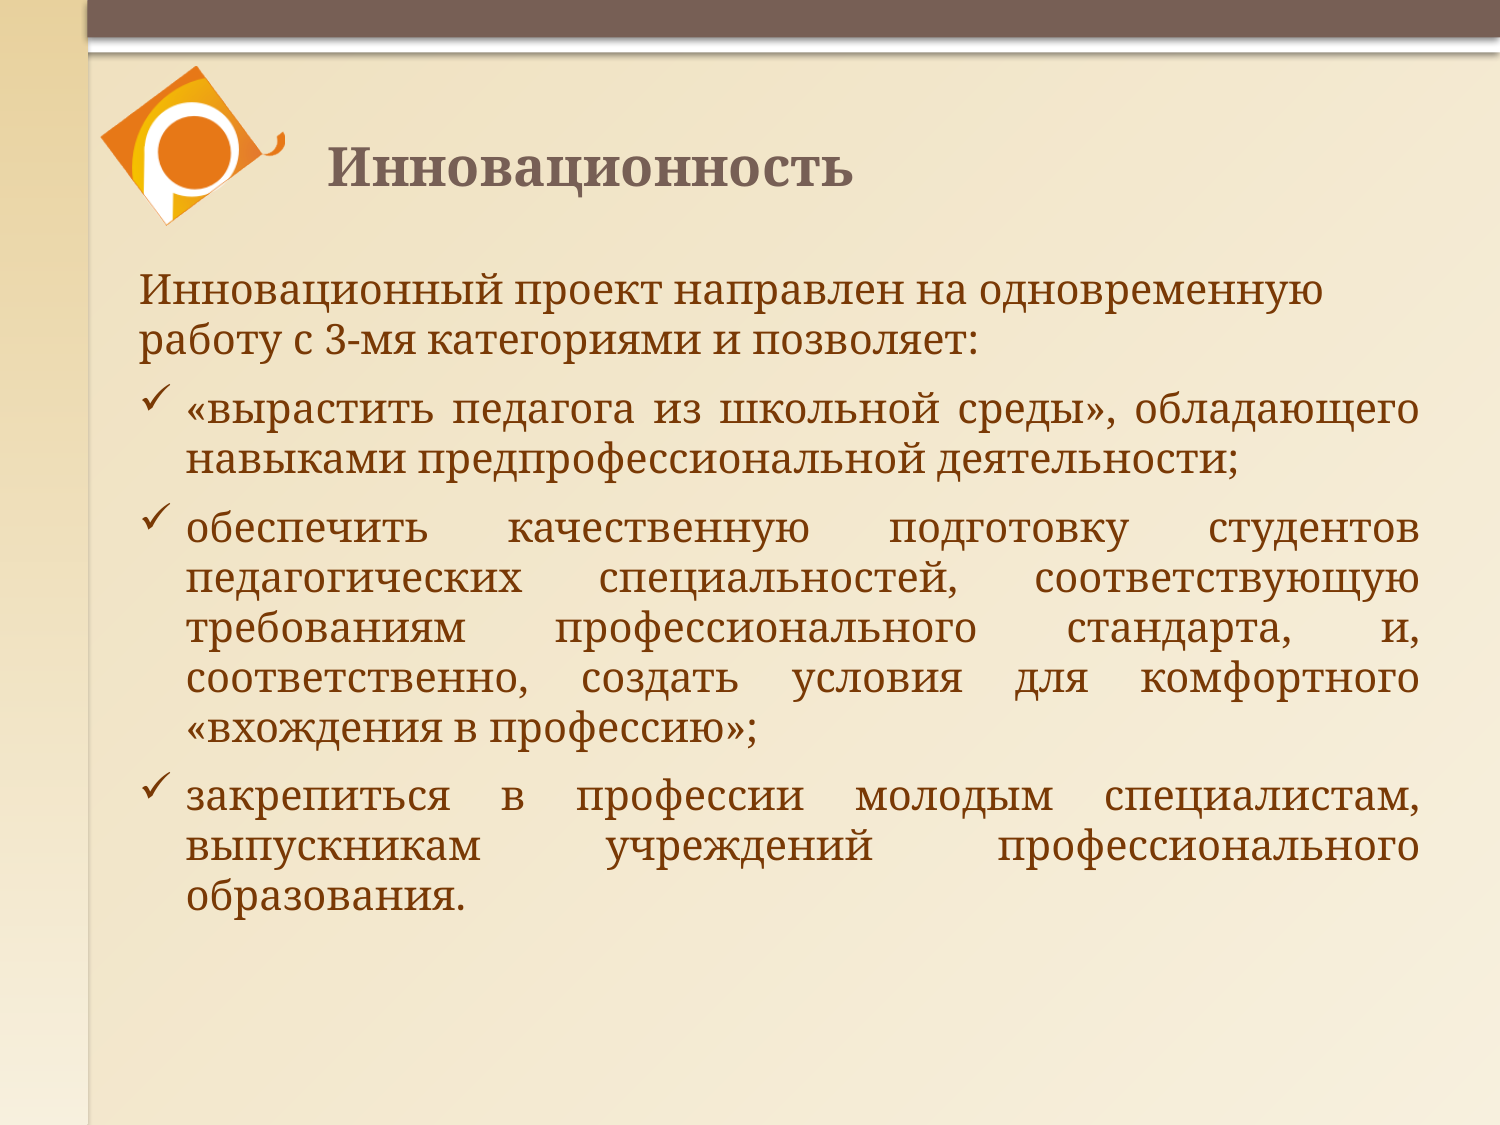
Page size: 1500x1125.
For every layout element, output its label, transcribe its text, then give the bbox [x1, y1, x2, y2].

text_box Инновационный проект направлен на одновременную работу с 3-мя категориями и позволяет: «вырастить педагога из школьной среды», обладающего навыками предпрофессиональной деятельности; обеспечить качественную подготовку студентов педагогических специальностей, соответствующую требованиям профессионального стандарта, и, соответственно, создать условия для комфортного «вхождения в профессию»; закрепиться в профессии молодым специалистам, выпускникам учреждений профессионального образования. [123, 255, 1435, 1000]
picture [99, 65, 285, 227]
title Инновационность [312, 87, 1447, 205]
